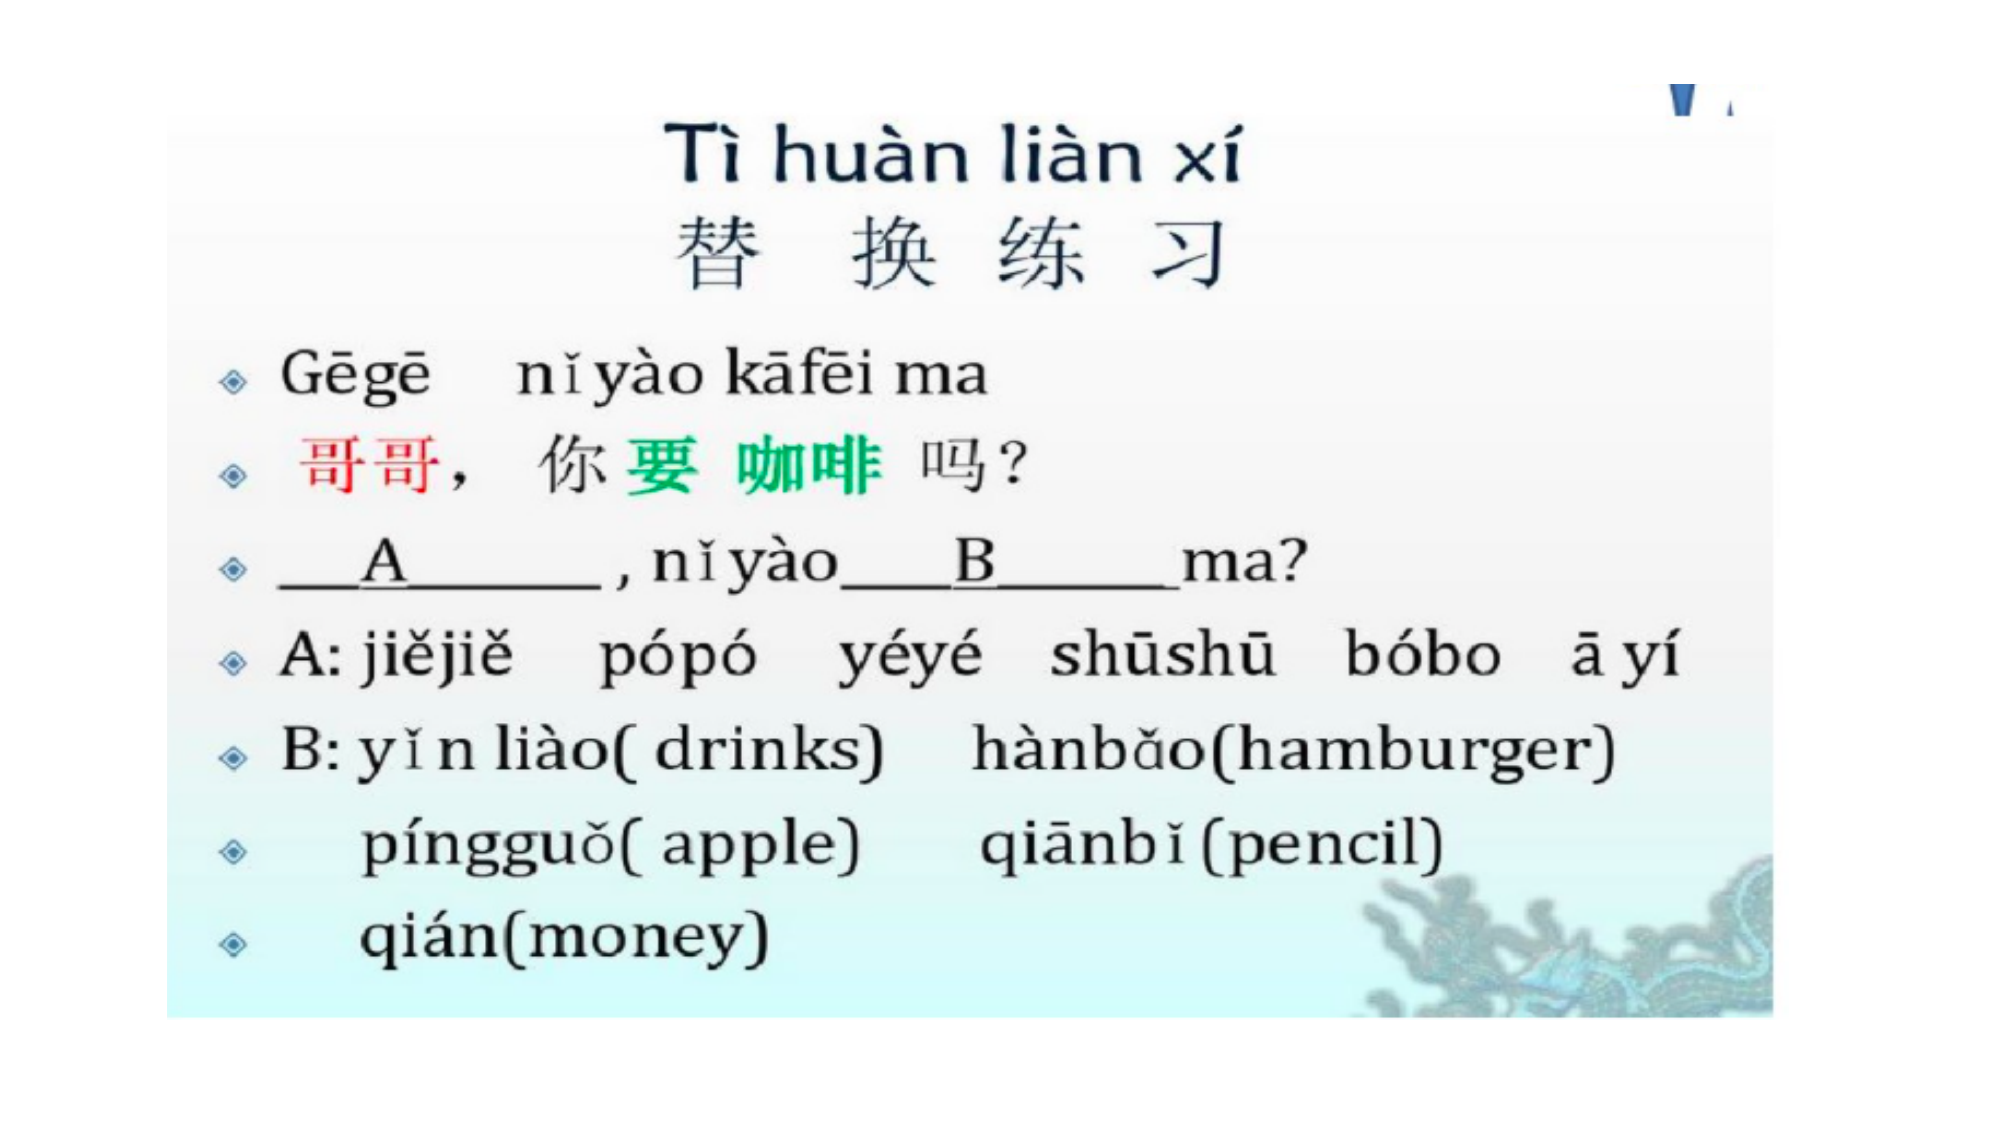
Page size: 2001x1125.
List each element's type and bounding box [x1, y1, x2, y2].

list [167, 84, 1789, 1020]
